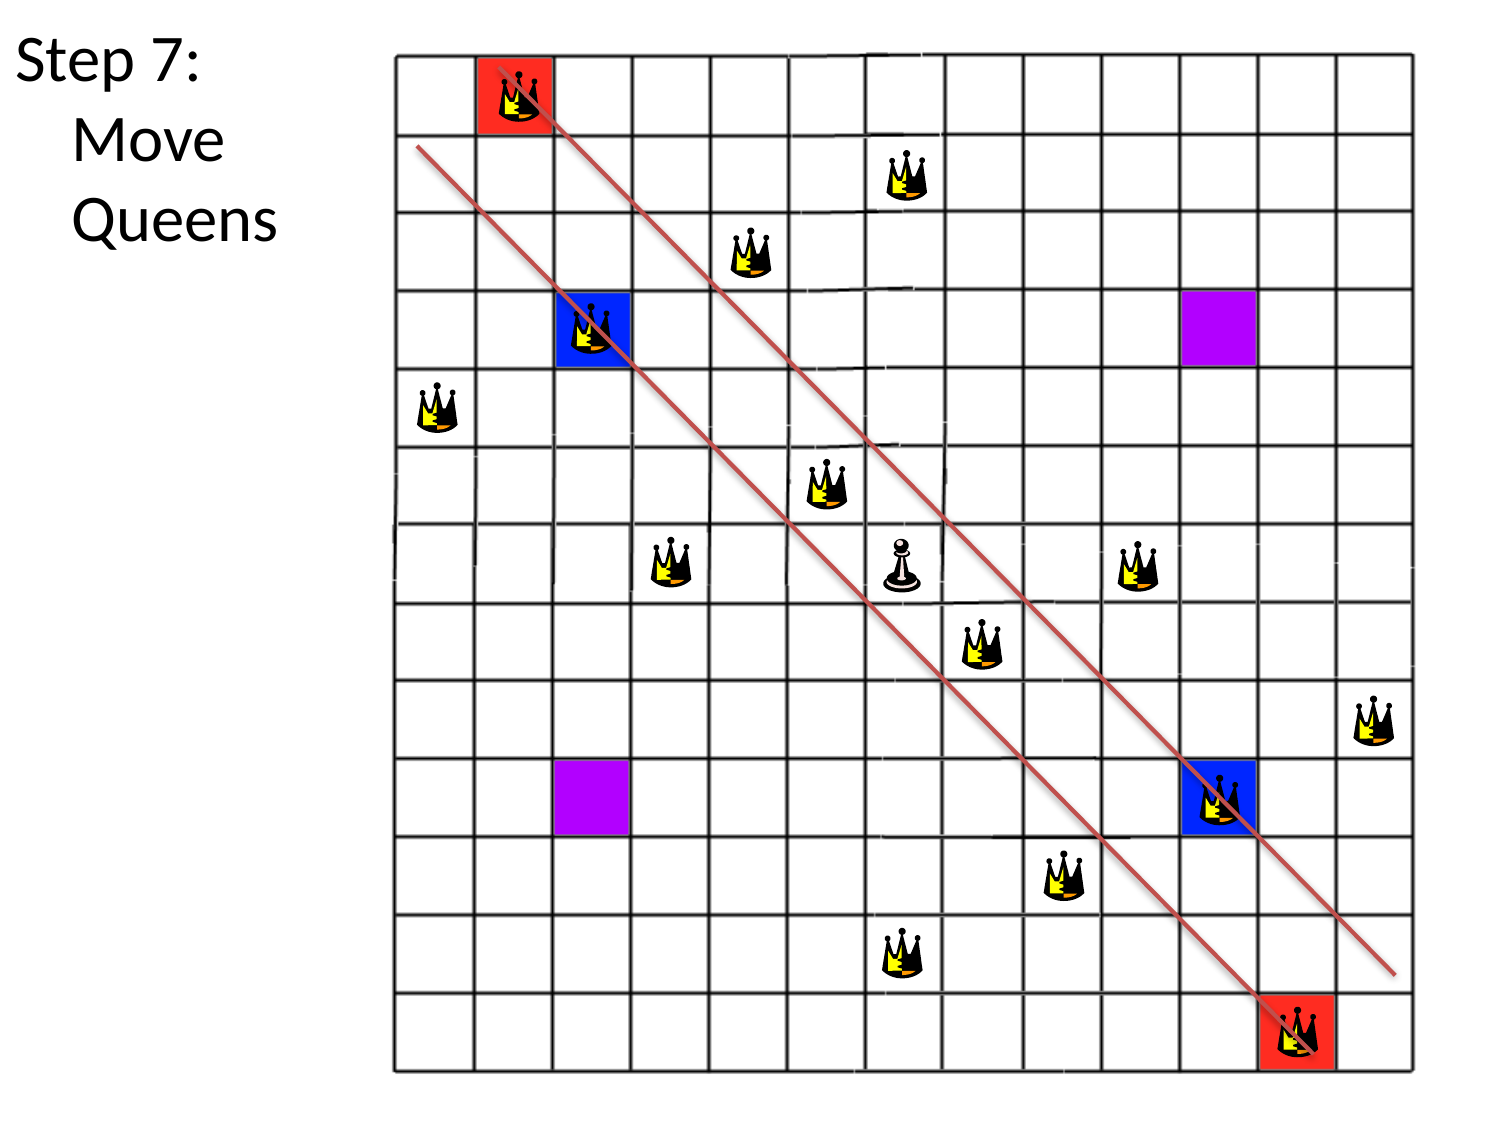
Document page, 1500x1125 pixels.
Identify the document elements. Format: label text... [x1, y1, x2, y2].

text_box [498, 66, 1396, 976]
picture [358, 15, 1453, 1110]
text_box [416, 145, 1314, 1055]
text_box Step 7: Move Queens [0, 7, 359, 390]
